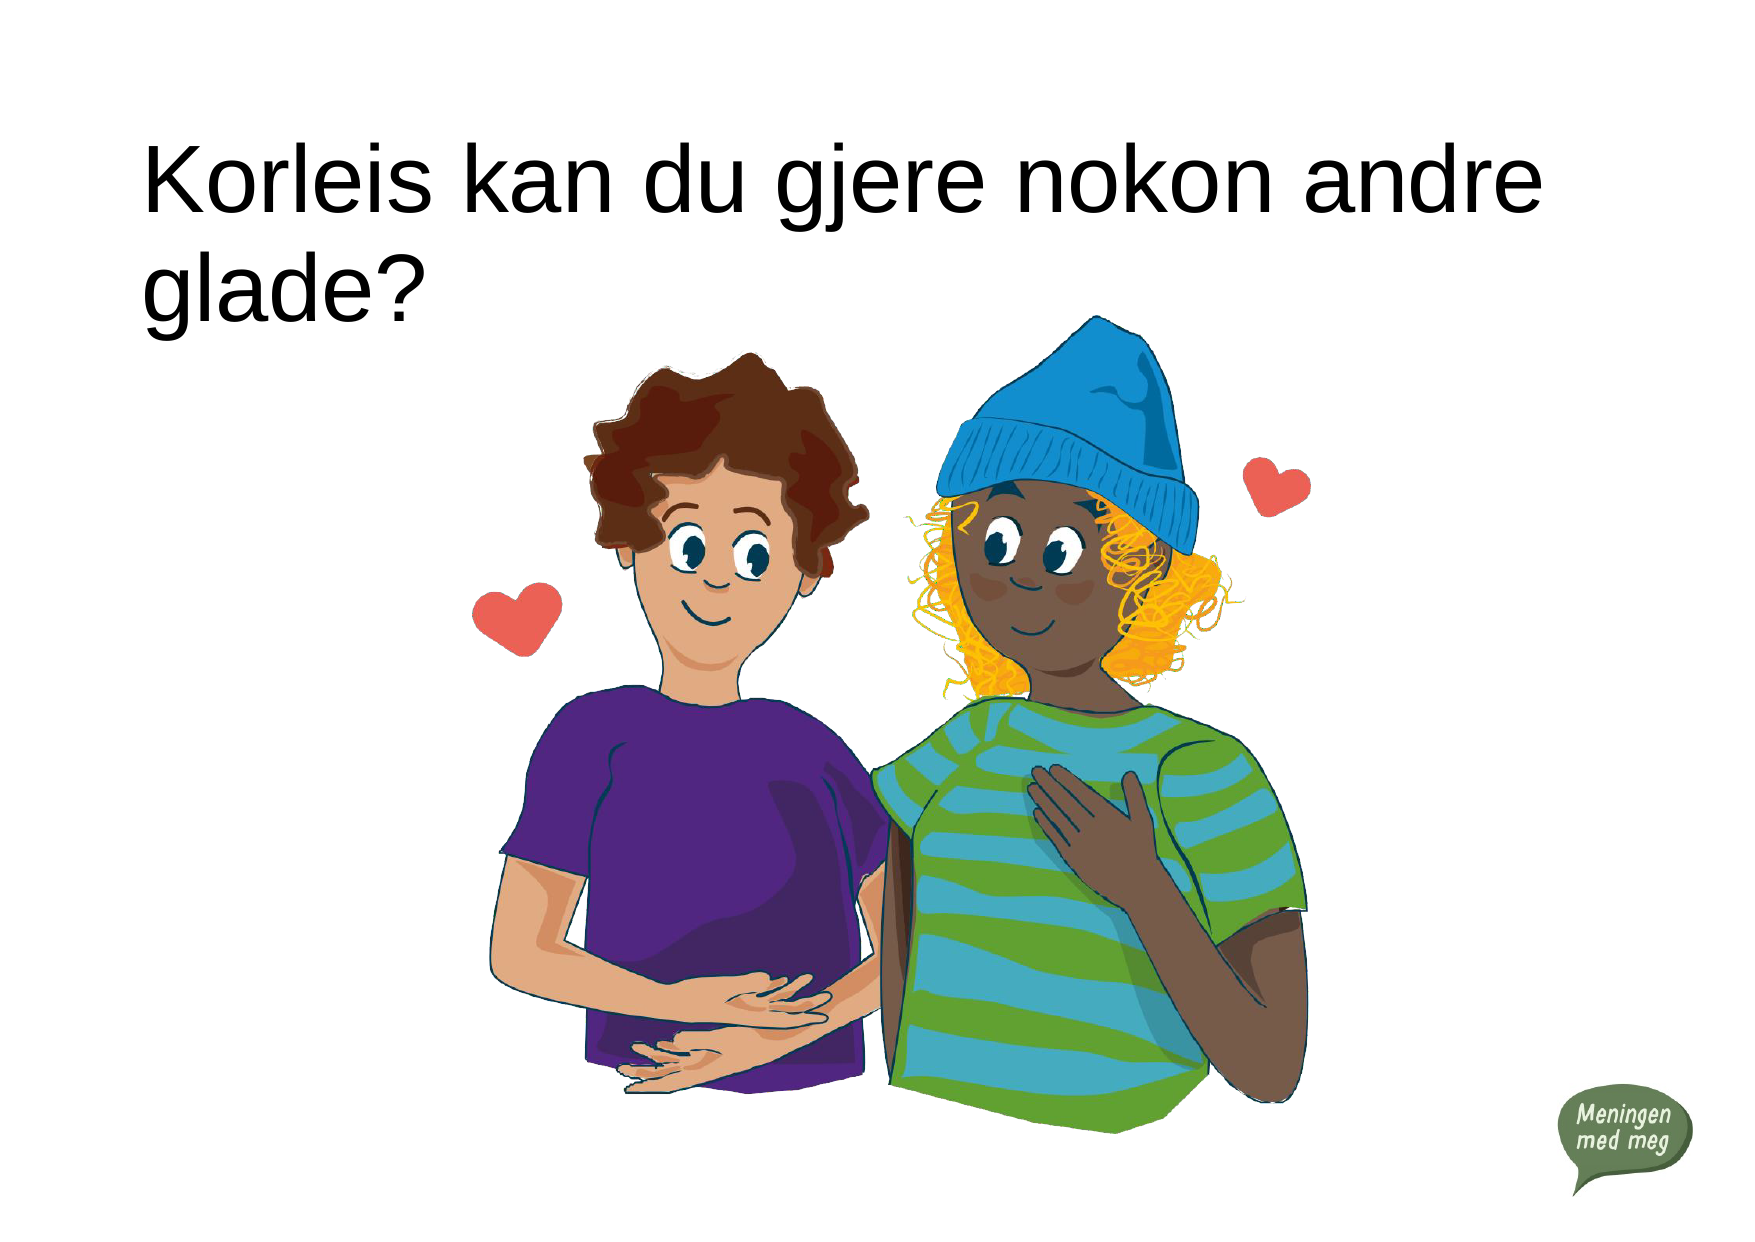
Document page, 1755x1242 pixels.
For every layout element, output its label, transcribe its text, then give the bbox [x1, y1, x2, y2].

picture [1557, 1083, 1693, 1197]
picture [472, 315, 1311, 1134]
title Korleis kan du gjere nokon andre glade? [139, 112, 1577, 341]
